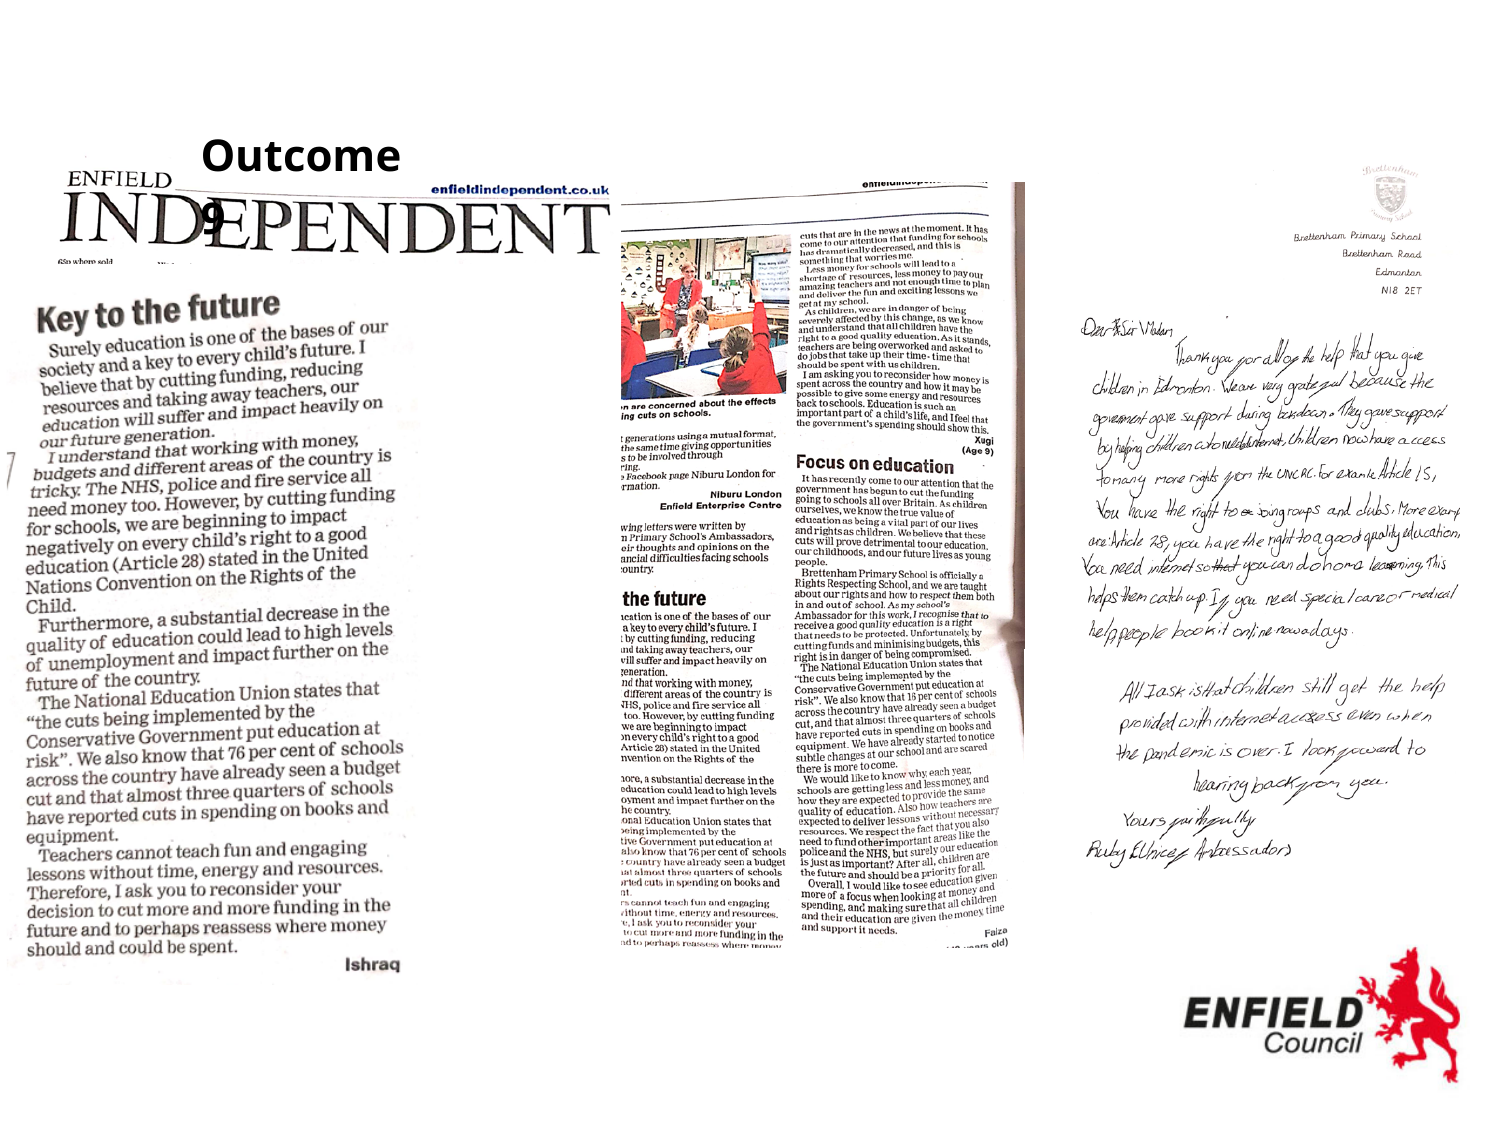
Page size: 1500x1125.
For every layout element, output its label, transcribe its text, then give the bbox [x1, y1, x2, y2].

picture [1149, 924, 1500, 1118]
picture [0, 289, 432, 985]
text_box Outcome 9 [185, 126, 432, 151]
picture [54, 152, 1483, 959]
